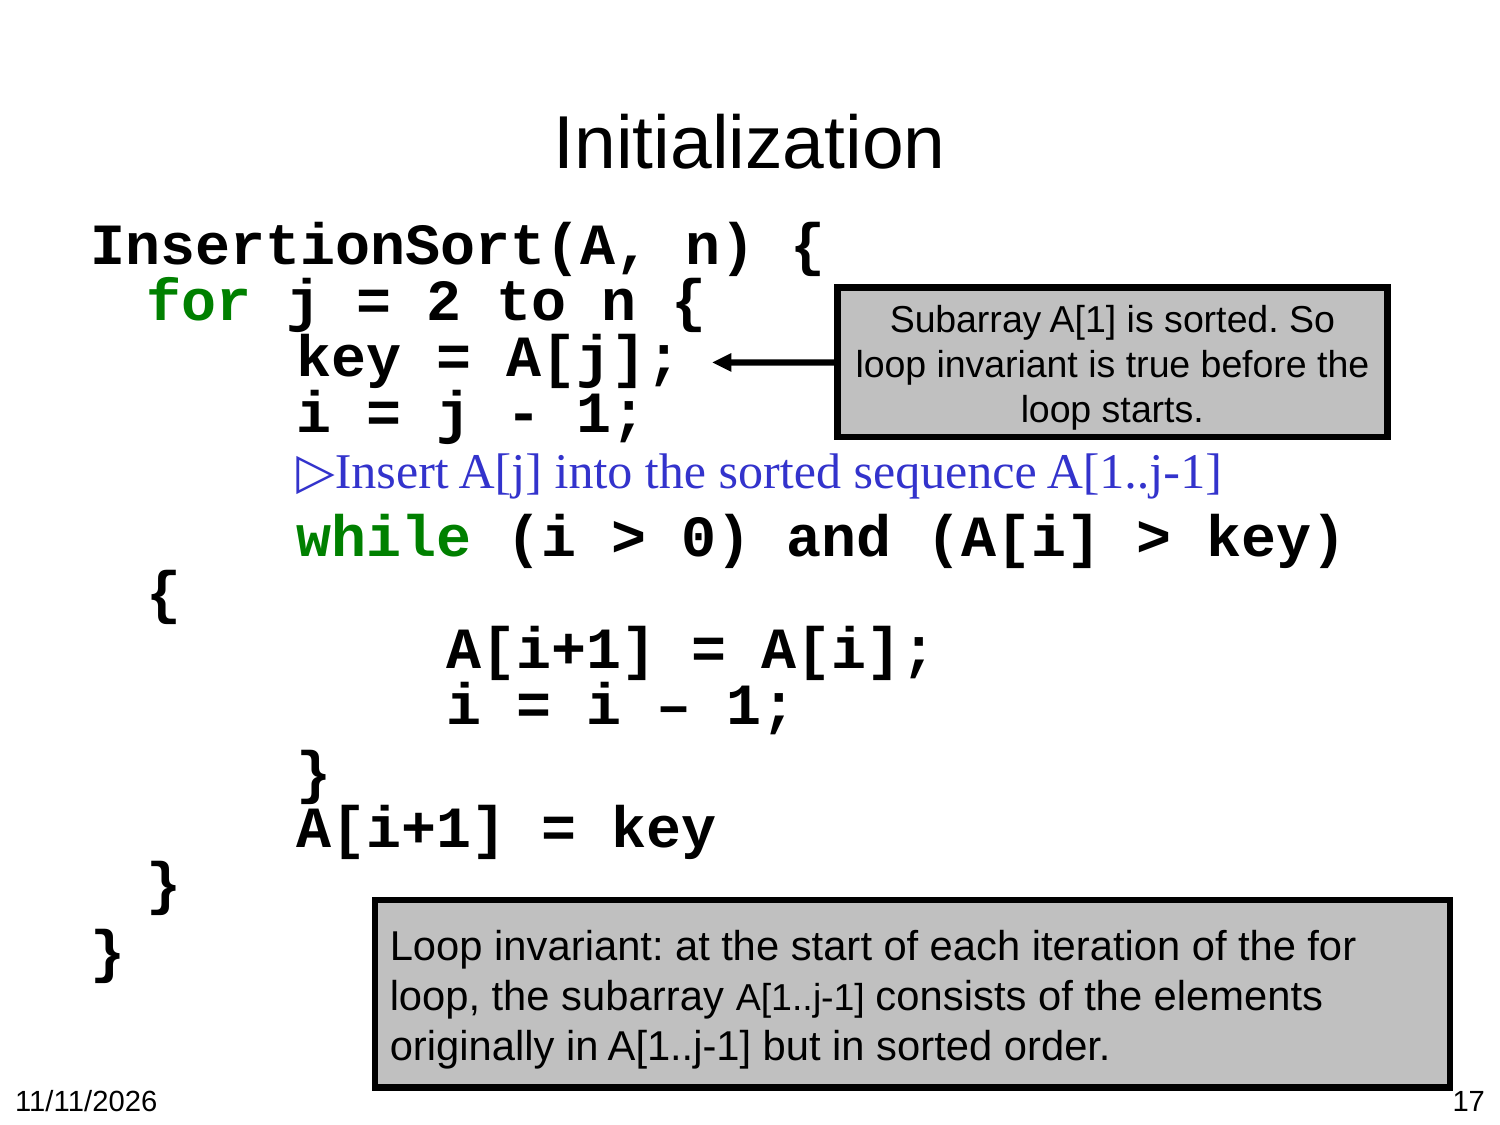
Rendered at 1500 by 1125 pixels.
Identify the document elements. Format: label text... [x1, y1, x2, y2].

list InsertionSort(A, n) { for j = 2 to n { key = A[j]; i = j - 1; ▷Insert A[j] into the sorted sequence A[1..j-1] while (i > 0) and (A[i] > key) { A[i+1] = A[i]; i = i – 1; } A[i+1] = key } } [74, 212, 1426, 956]
title Initialization [74, 44, 1426, 212]
text_box Subarray A[1] is sorted. So loop invariant is true before the loop starts. [837, 287, 1388, 438]
slide_number 17 [1149, 1074, 1500, 1125]
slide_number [0, 1074, 351, 1125]
text_box Loop invariant: at the start of each iteration of the for loop, the subarray A[1..j-1] consists of the elements originally in A[1..j-1] but in sorted order. [375, 900, 1450, 1088]
text_box [712, 356, 838, 369]
